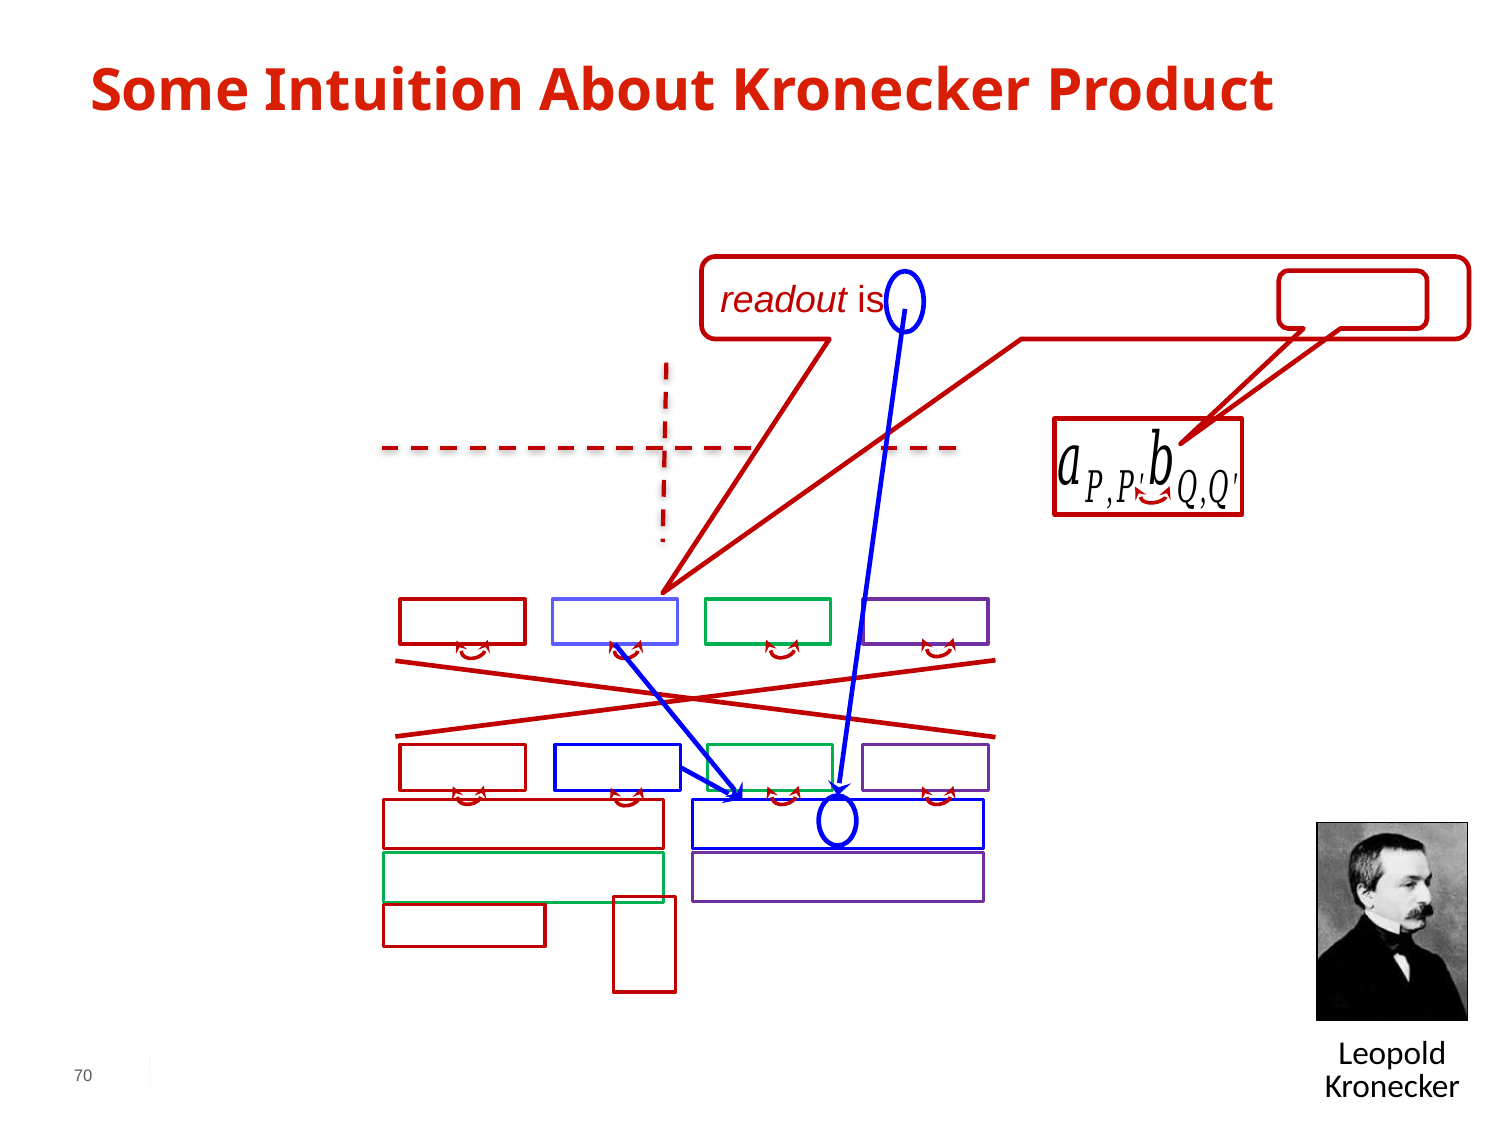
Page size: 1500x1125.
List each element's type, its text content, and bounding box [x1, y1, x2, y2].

slide_number 70 [49, 1049, 101, 1101]
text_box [747, 659, 832, 737]
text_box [909, 659, 996, 737]
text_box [1056, 420, 1240, 513]
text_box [614, 643, 743, 800]
text_box [1205, 269, 1428, 419]
text_box [452, 785, 487, 805]
text_box [383, 799, 664, 850]
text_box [1297, 822, 1488, 1116]
text_box [554, 747, 609, 791]
text_box [747, 747, 832, 791]
text_box [399, 598, 526, 645]
text_box [399, 747, 526, 791]
text_box [455, 639, 490, 657]
text_box [921, 637, 956, 657]
text_box [766, 785, 801, 805]
text_box [612, 896, 676, 993]
text_box [704, 598, 831, 645]
text_box [909, 747, 989, 791]
text_box [609, 639, 642, 648]
text_box [383, 904, 546, 947]
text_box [662, 362, 667, 447]
text_box [383, 852, 664, 903]
text_box [692, 799, 984, 849]
text_box [552, 598, 678, 645]
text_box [662, 457, 667, 543]
text_box [921, 785, 956, 805]
text_box [692, 852, 984, 902]
title Some Intuition About Kronecker Product [75, 45, 1425, 188]
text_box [837, 332, 906, 796]
text_box [817, 795, 858, 847]
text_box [680, 767, 740, 800]
text_box [765, 639, 800, 657]
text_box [395, 659, 609, 737]
text_box [909, 598, 989, 645]
text_box [885, 270, 925, 333]
